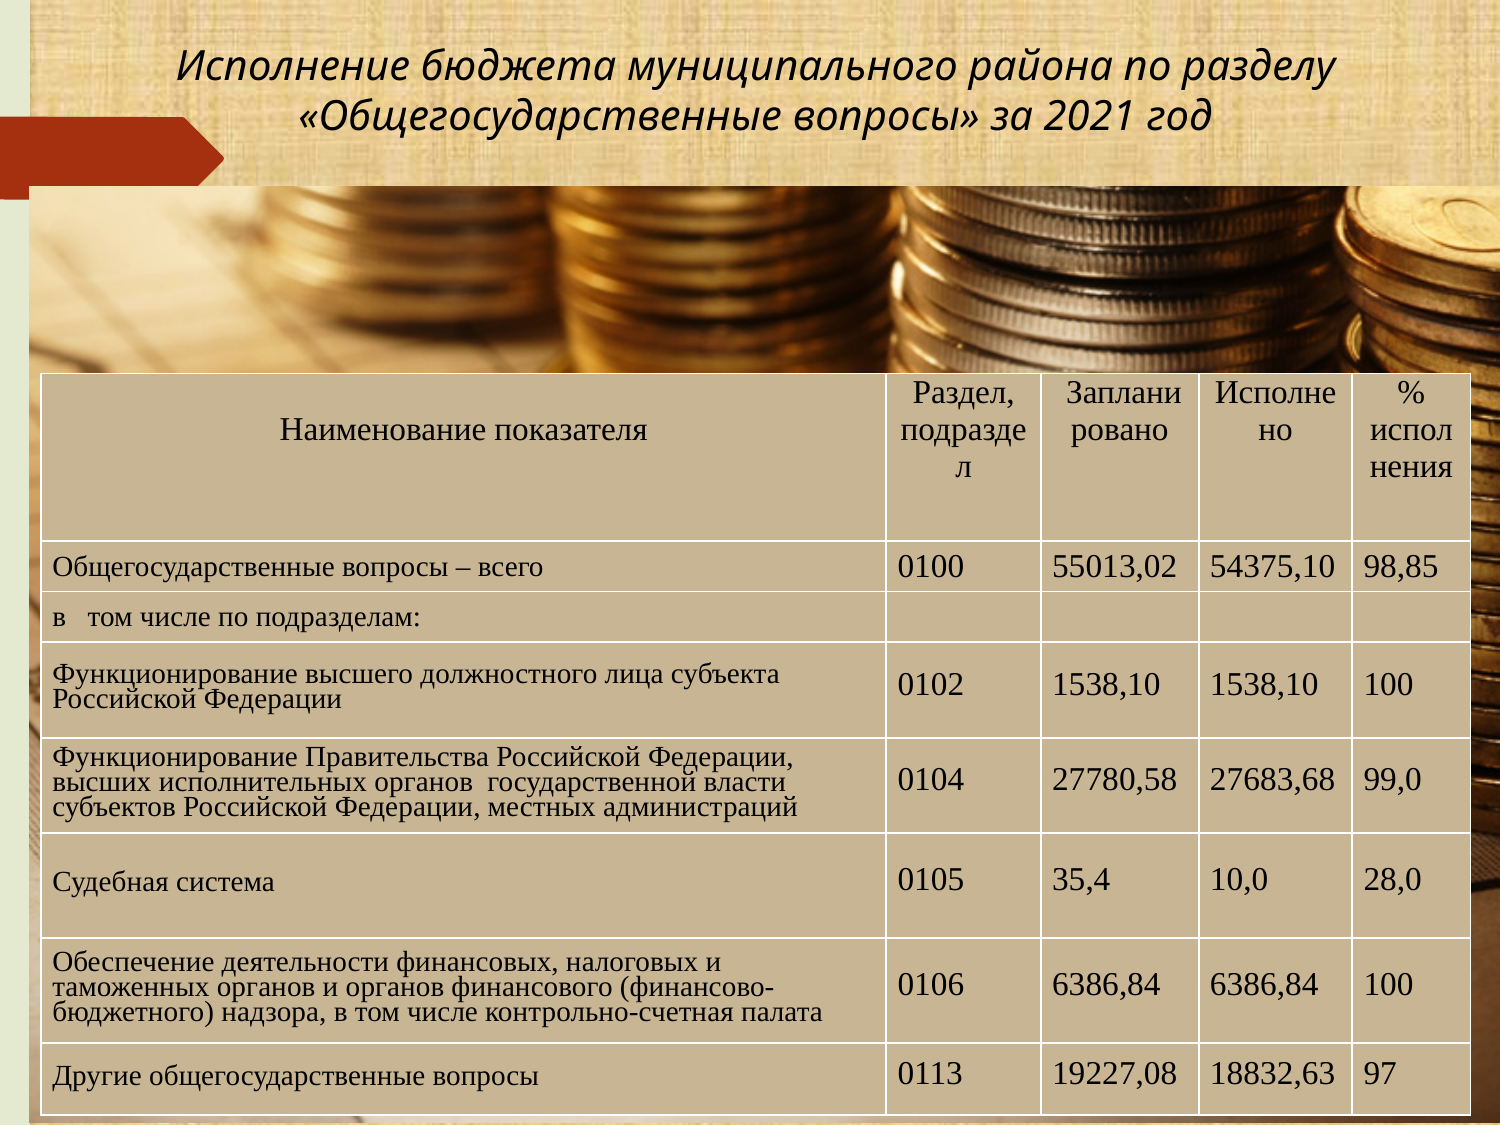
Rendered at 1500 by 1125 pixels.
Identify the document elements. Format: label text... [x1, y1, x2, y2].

picture [29, 0, 1500, 1125]
title Исполнение бюджета муниципального района по разделу «Общегосударственные вопросы» за 2021 год [29, 31, 1483, 185]
